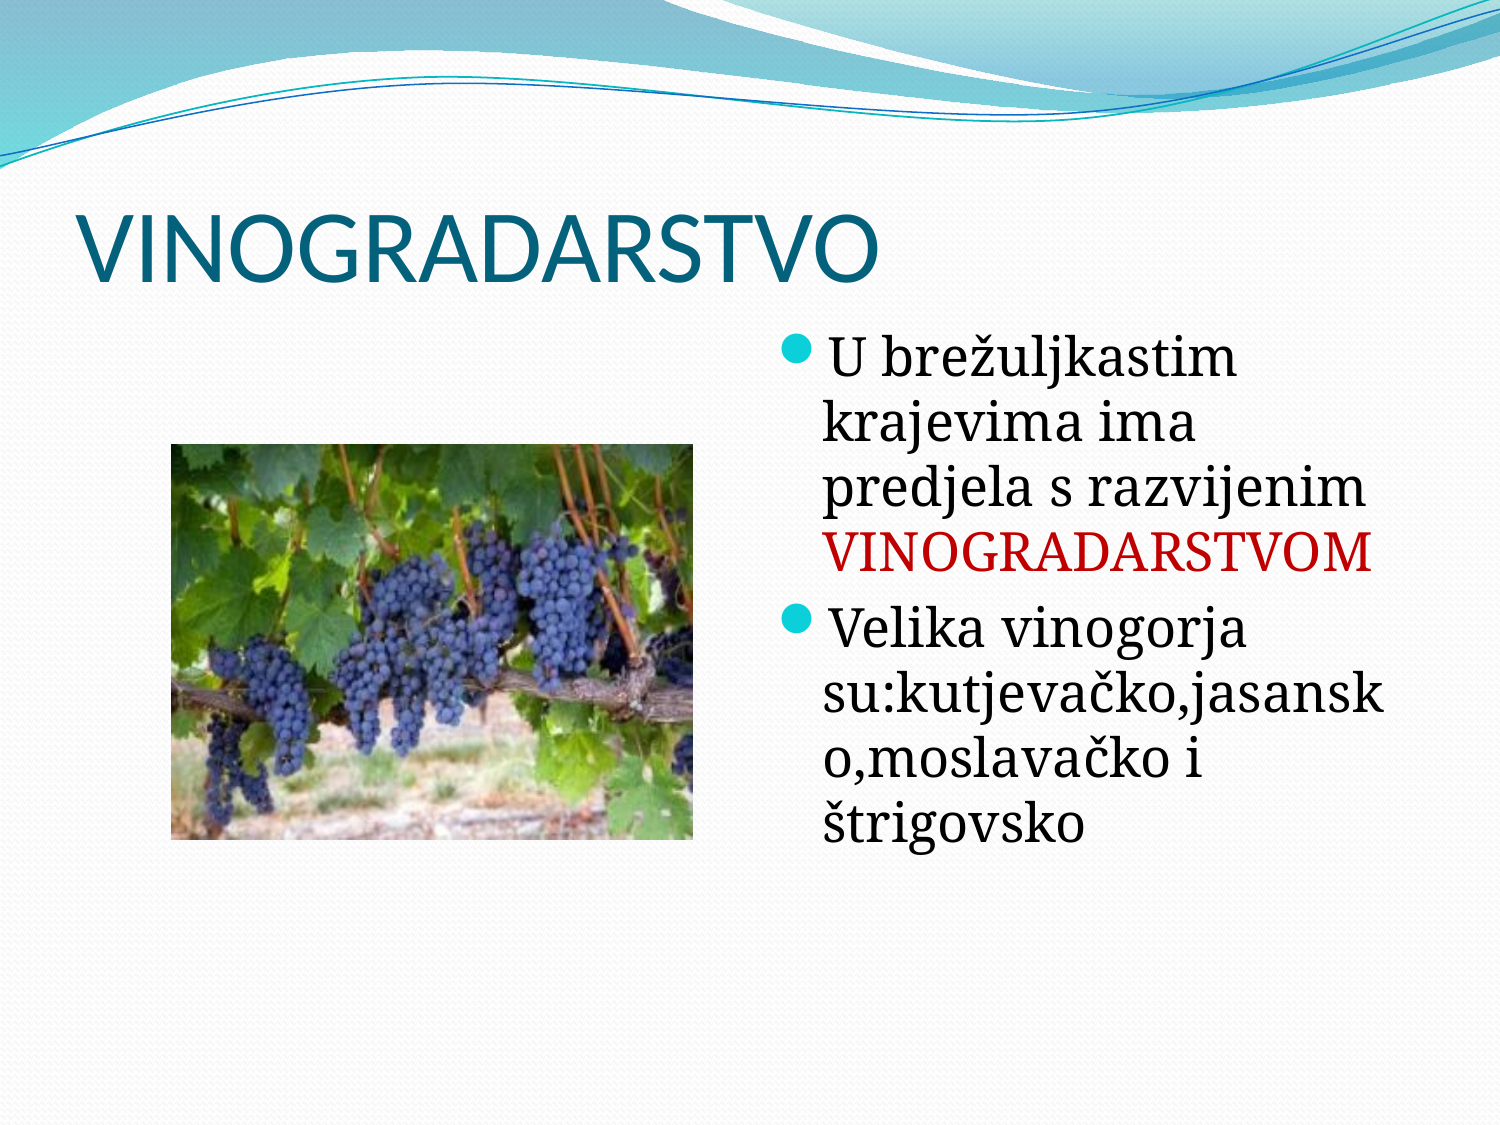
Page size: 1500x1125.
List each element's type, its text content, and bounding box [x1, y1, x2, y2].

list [170, 444, 694, 841]
list U brežuljkastim krajevima ima predjela s razvijenim VINOGRADARSTVOM Velika vinogorja su:kutjevačko,jasansko,moslavačko i štrigovsko [762, 314, 1425, 1043]
title VINOGRADARSTVO [75, 115, 1425, 303]
